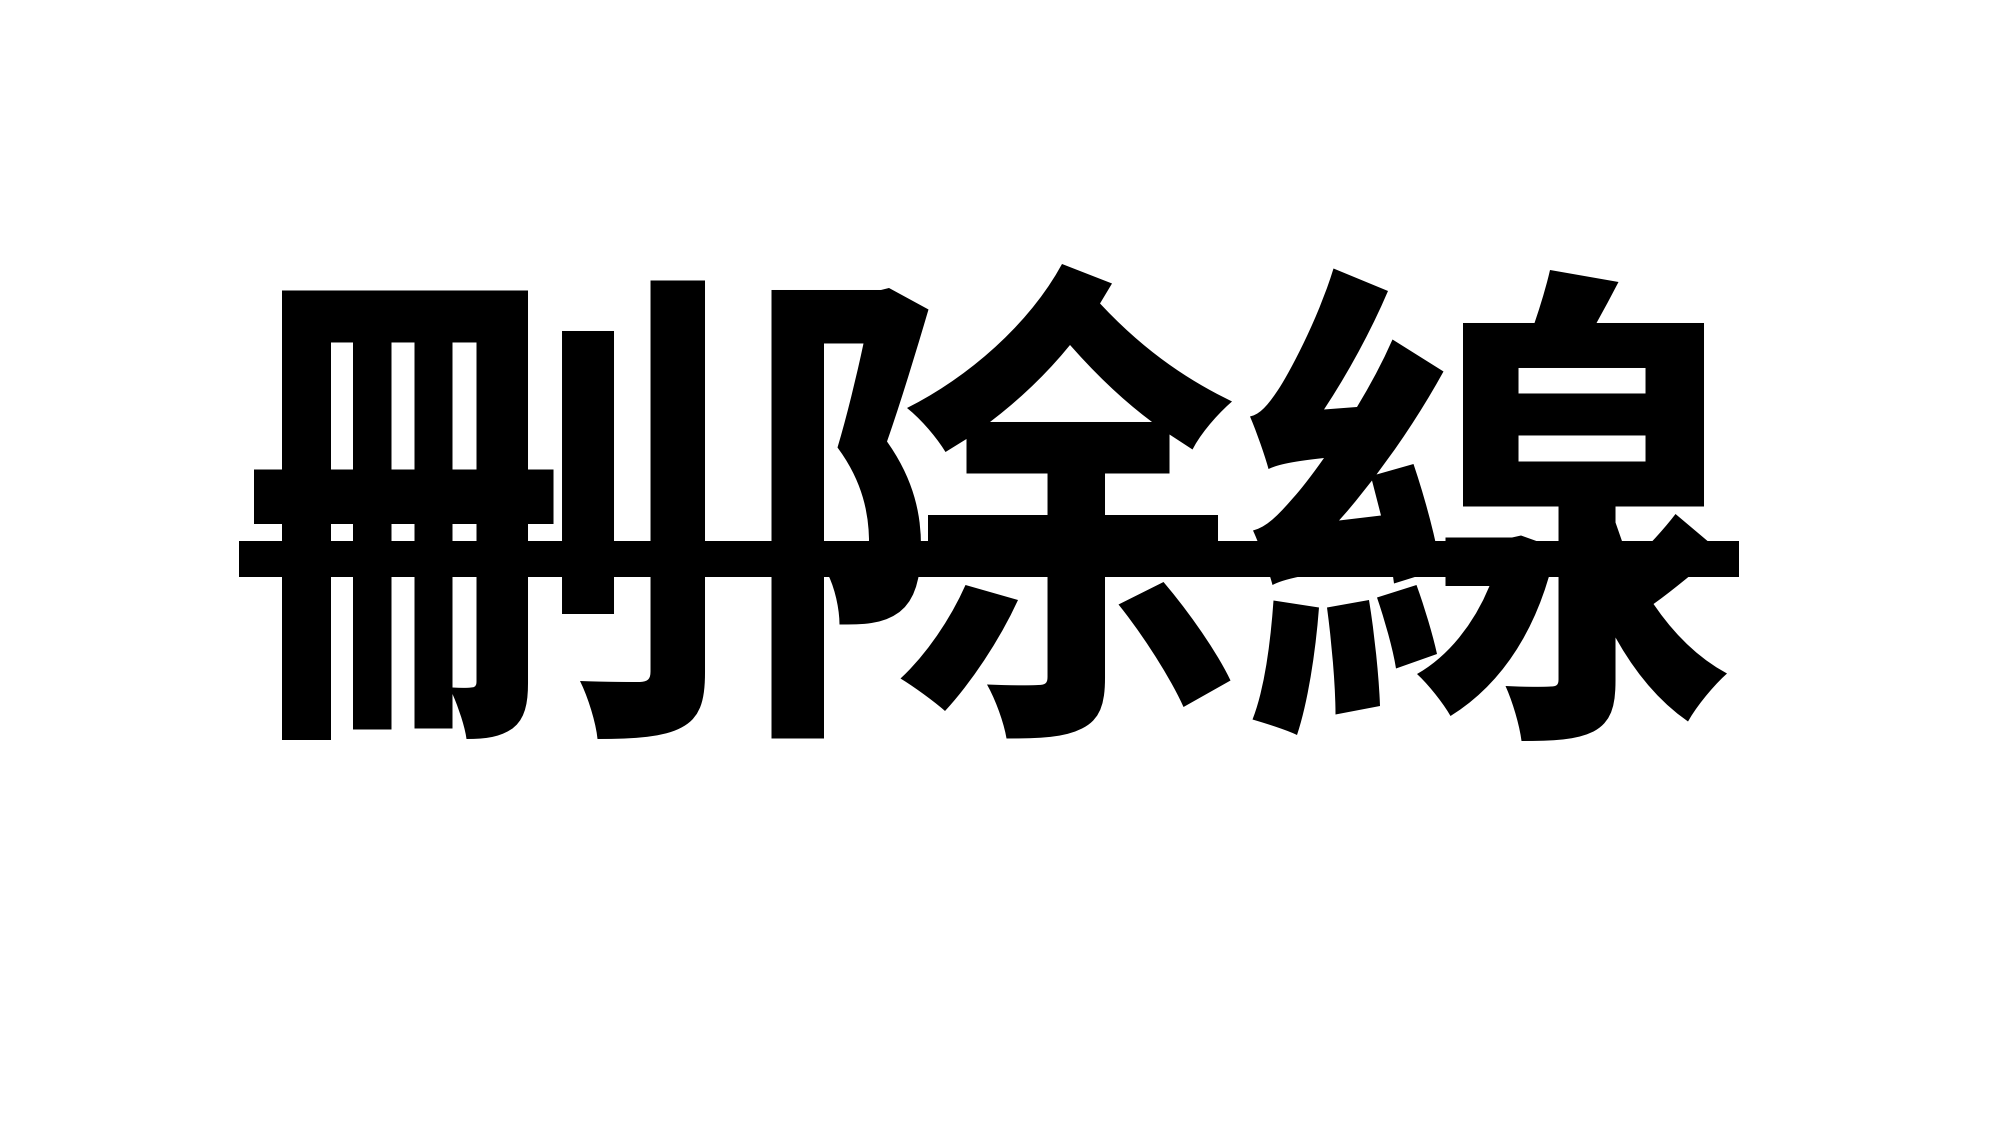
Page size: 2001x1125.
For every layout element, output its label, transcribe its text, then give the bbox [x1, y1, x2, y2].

title 刪除線 [44, 85, 1934, 981]
